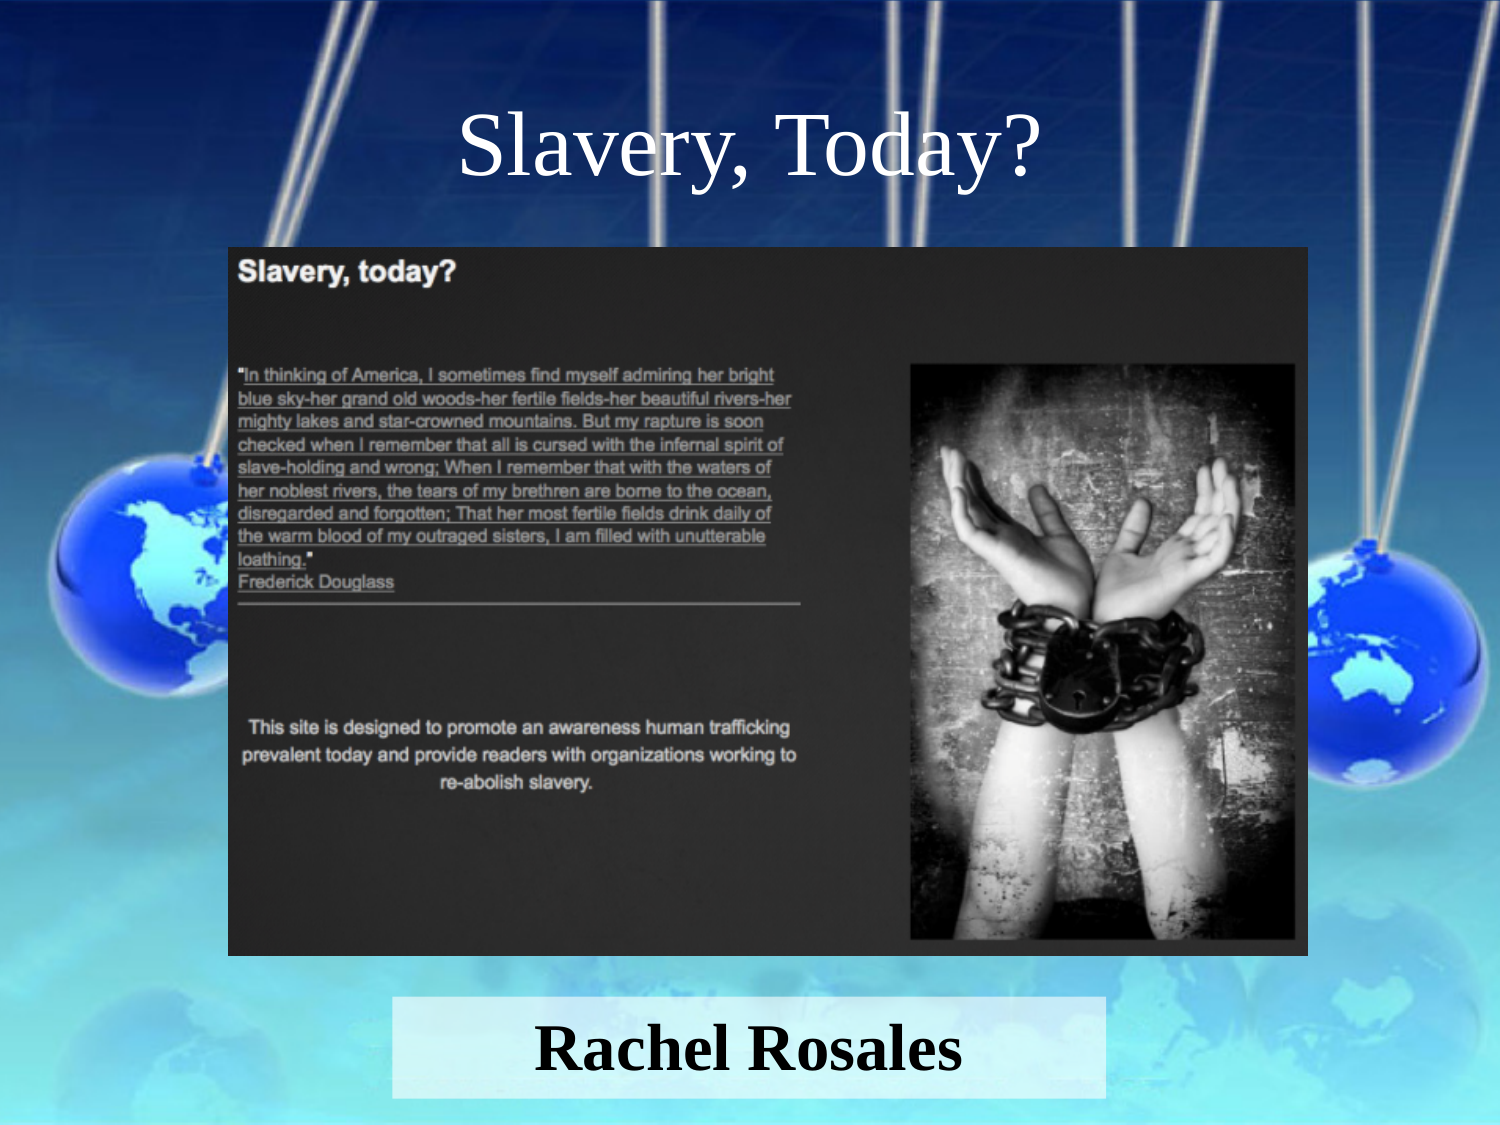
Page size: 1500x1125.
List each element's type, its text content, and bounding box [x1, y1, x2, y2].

list Rachel Rosales [392, 996, 1107, 1099]
title Slavery, Today? [75, 45, 1425, 233]
picture [0, 0, 1500, 1125]
